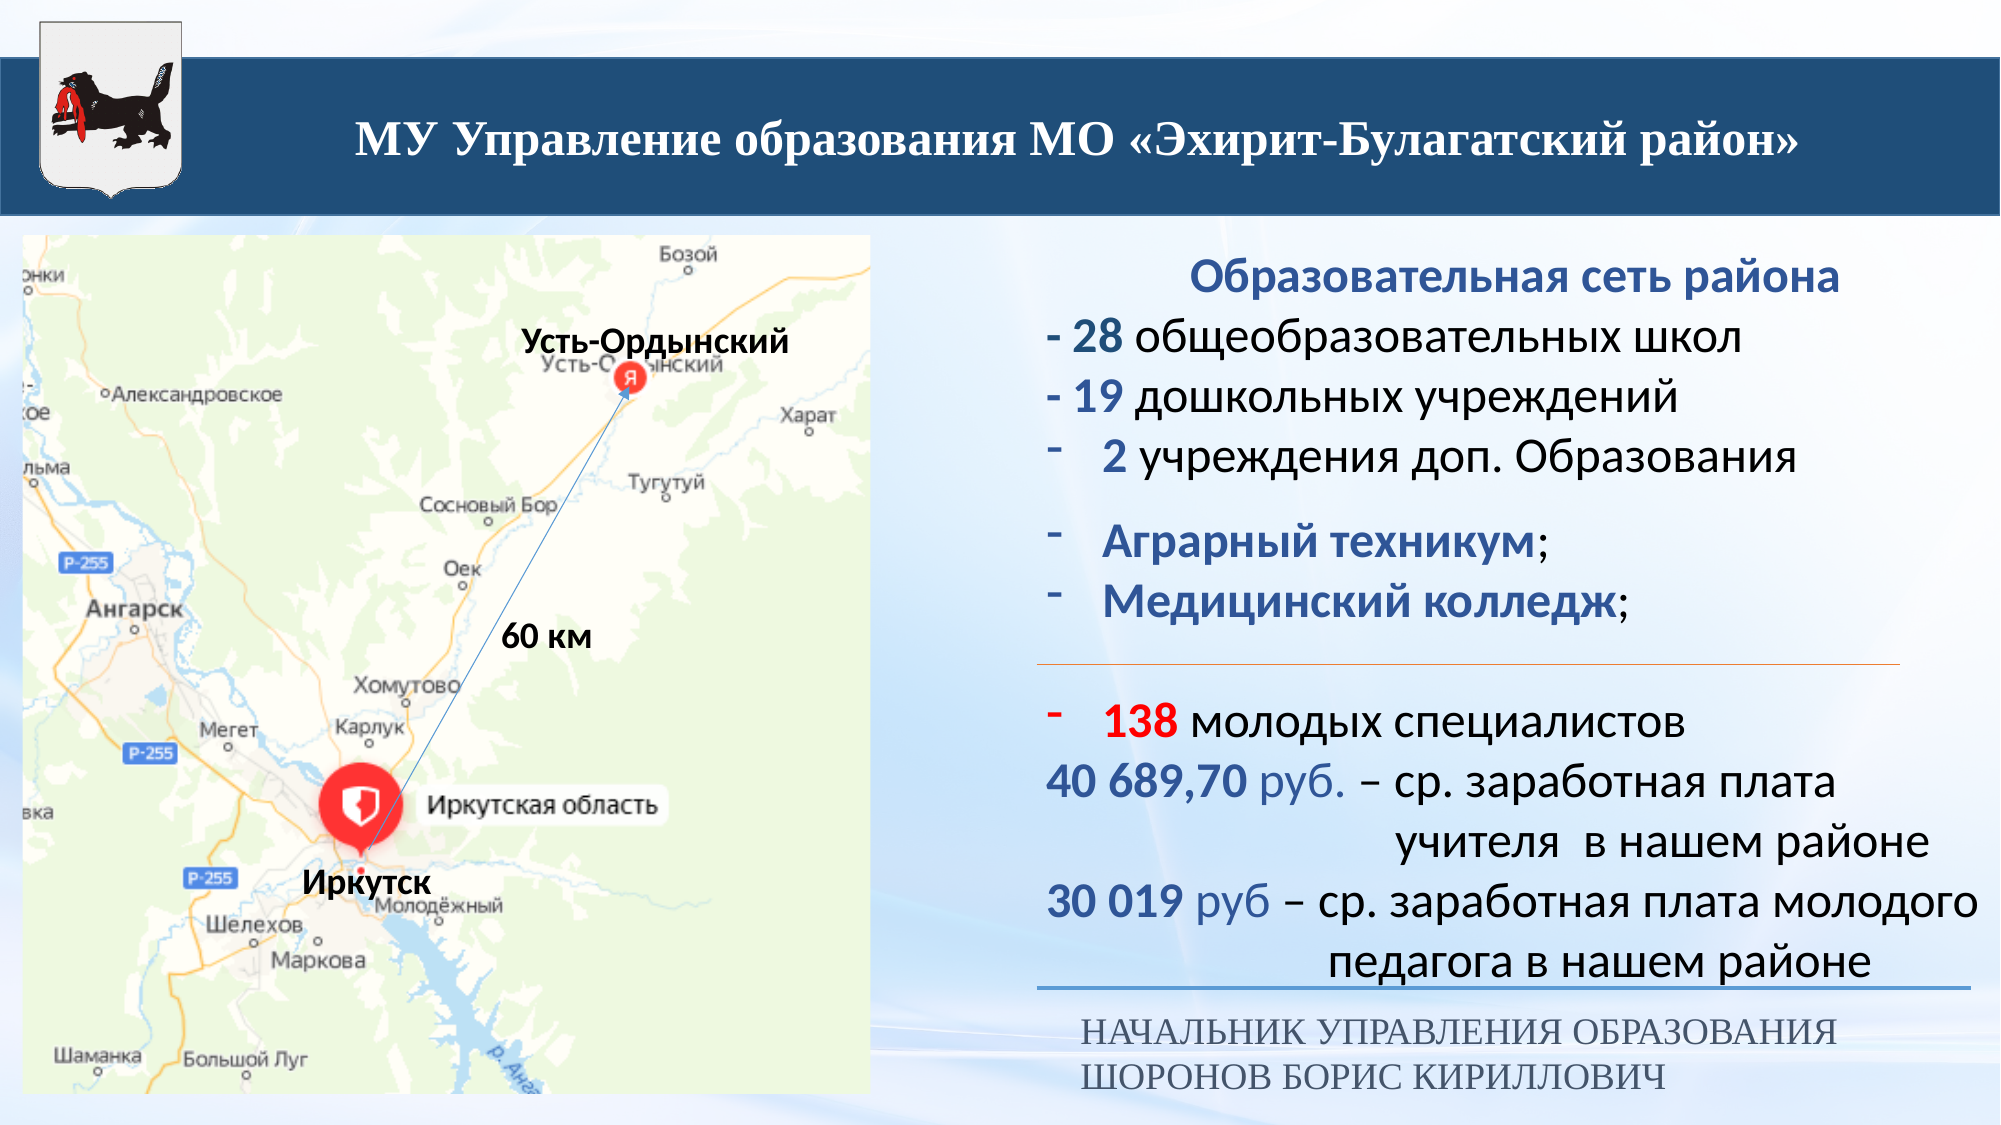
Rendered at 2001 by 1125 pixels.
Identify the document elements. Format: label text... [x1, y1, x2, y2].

text_box МУ Управление образования МО «Эхирит-Булагатский район» [340, 98, 1816, 174]
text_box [368, 386, 630, 850]
picture [39, 21, 182, 199]
text_box [0, 57, 2000, 216]
text_box НАЧАЛЬНИК УПРАВЛЕНИЯ ОБРАЗОВАНИЯ ШОРОНОВ БОРИС КИРИЛЛОВИЧ [1065, 1000, 2000, 1105]
picture [22, 235, 871, 1094]
text_box Образовательная сеть района - 28 общеобразовательных школ - 19 дошкольных учреждений 2 учреждения доп. Образования Аграрный техникум; Медицинский колледж; 138 молодых специалистов 40 689,70 руб. – ср. заработная плата учителя в нашем районе 30 019 руб – ср. заработная плата молодого педагога в нашем районе [1031, 235, 2000, 1000]
